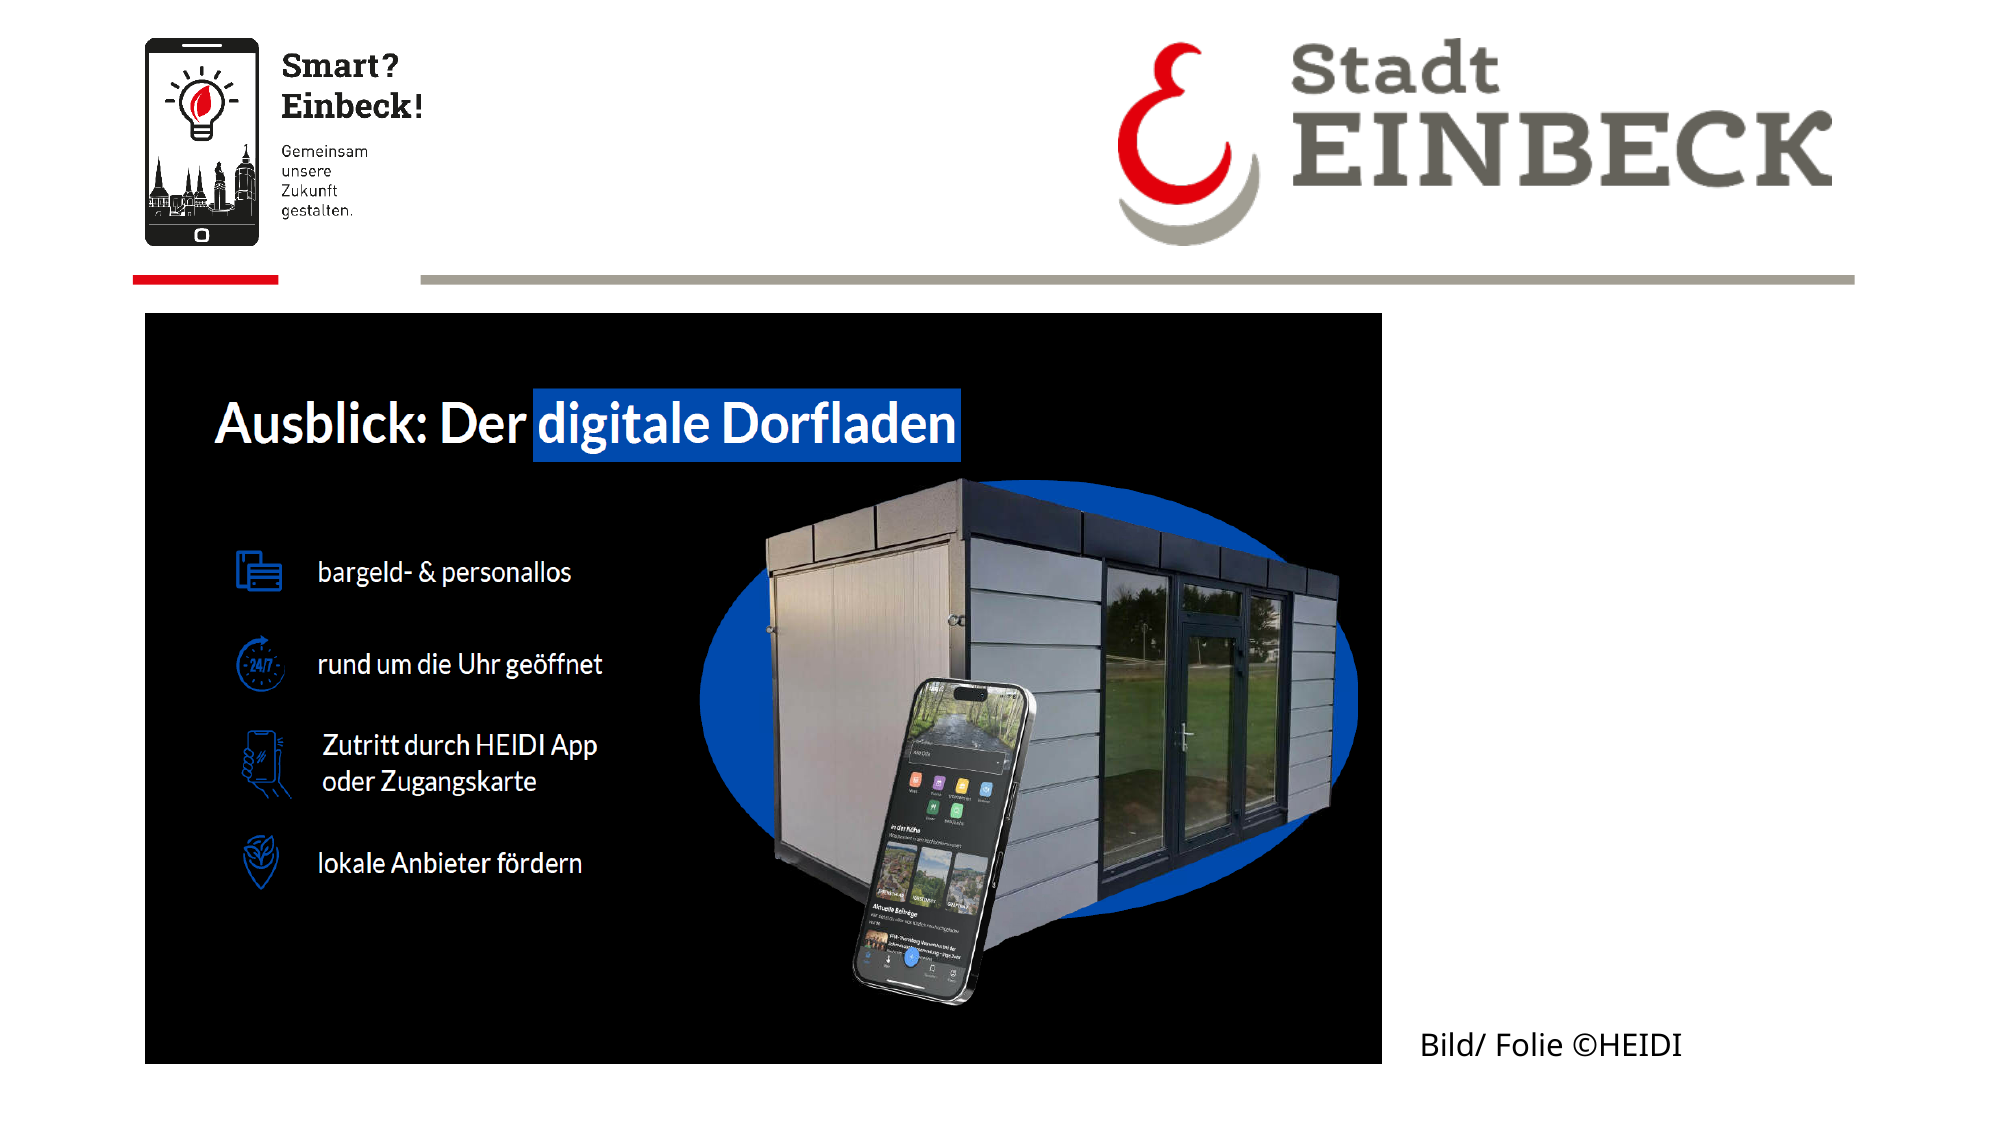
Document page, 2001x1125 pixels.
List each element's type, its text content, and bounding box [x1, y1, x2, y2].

text_box Bild/ Folie ©HEIDI [1404, 1017, 1851, 1070]
picture [145, 313, 1382, 1065]
text_box [132, 274, 279, 286]
picture [145, 38, 421, 246]
picture [1118, 38, 1832, 246]
text_box [420, 274, 1856, 286]
